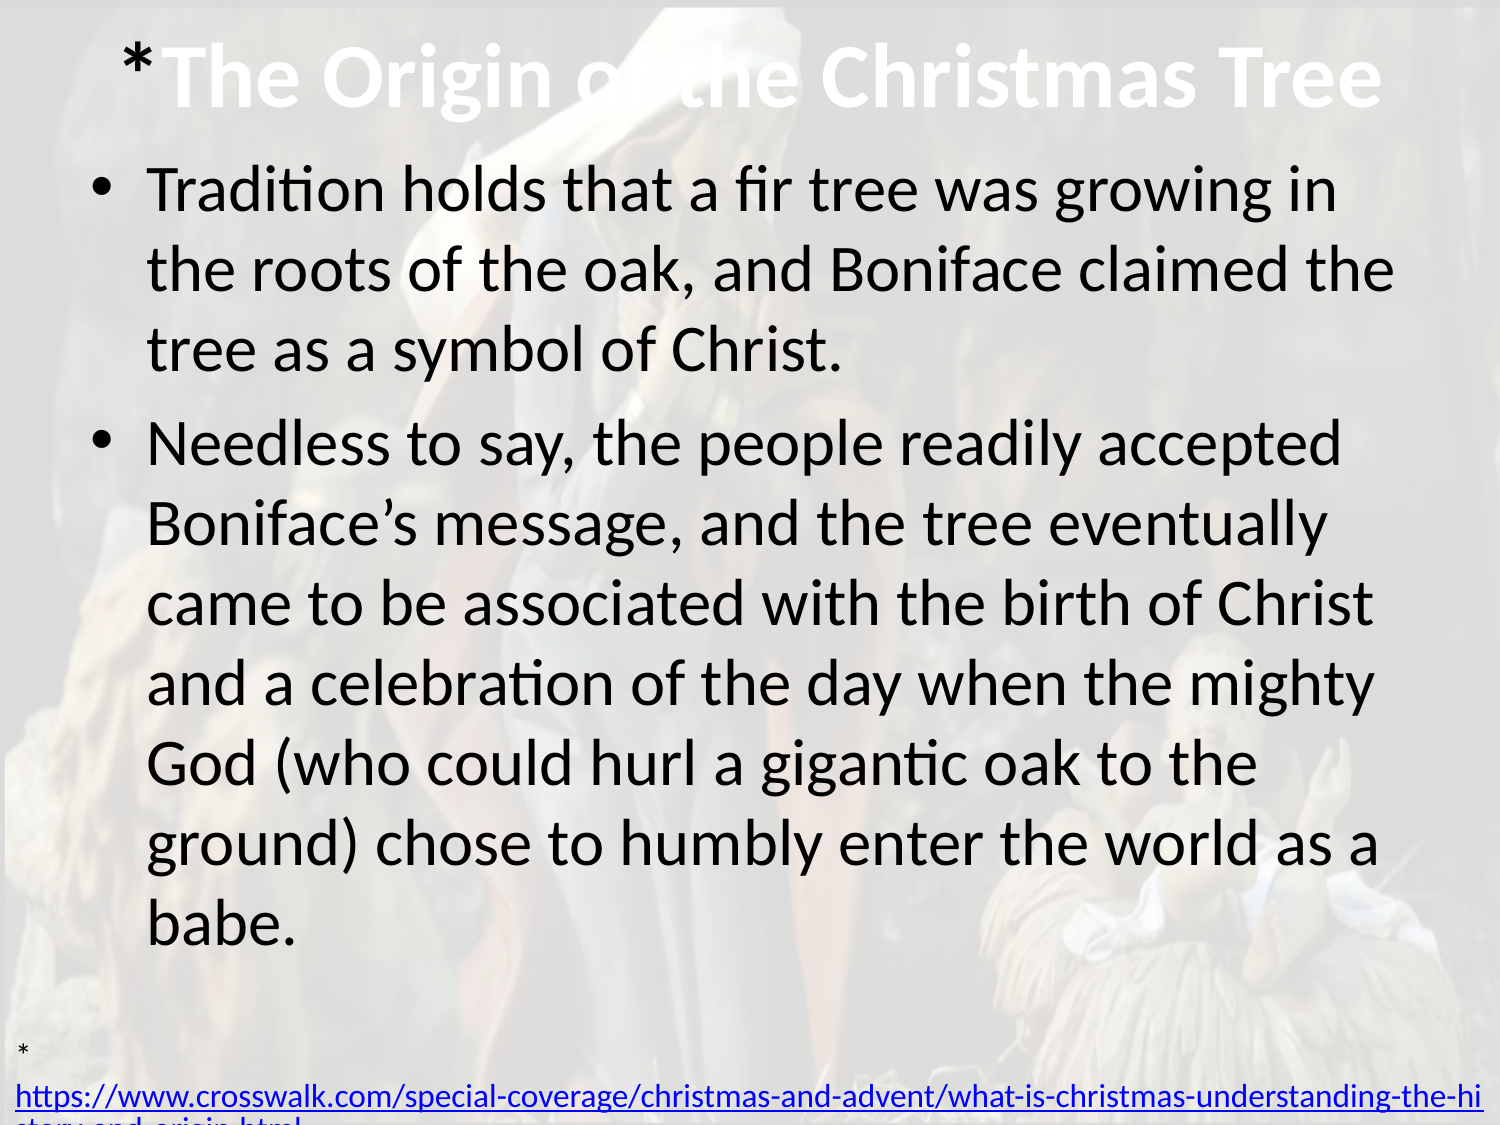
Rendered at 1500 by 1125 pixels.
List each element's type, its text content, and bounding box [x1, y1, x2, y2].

text_box * https://www.crosswalk.com/special-coverage/christmas-and-advent/what-is-christmas-understanding-the-history-and-origin.html [0, 1026, 1500, 1125]
title *The Origin of the Christmas Tree [75, 4, 1425, 137]
list Tradition holds that a fir tree was growing in the roots of the oak, and Boniface claimed the tree as a symbol of Christ. Needless to say, the people readily accepted Boniface’s message, and the tree eventually came to be associated with the birth of Christ and a celebration of the day when the mighty God (who could hurl a gigantic oak to the ground) chose to humbly enter the world as a babe. [75, 137, 1425, 1026]
